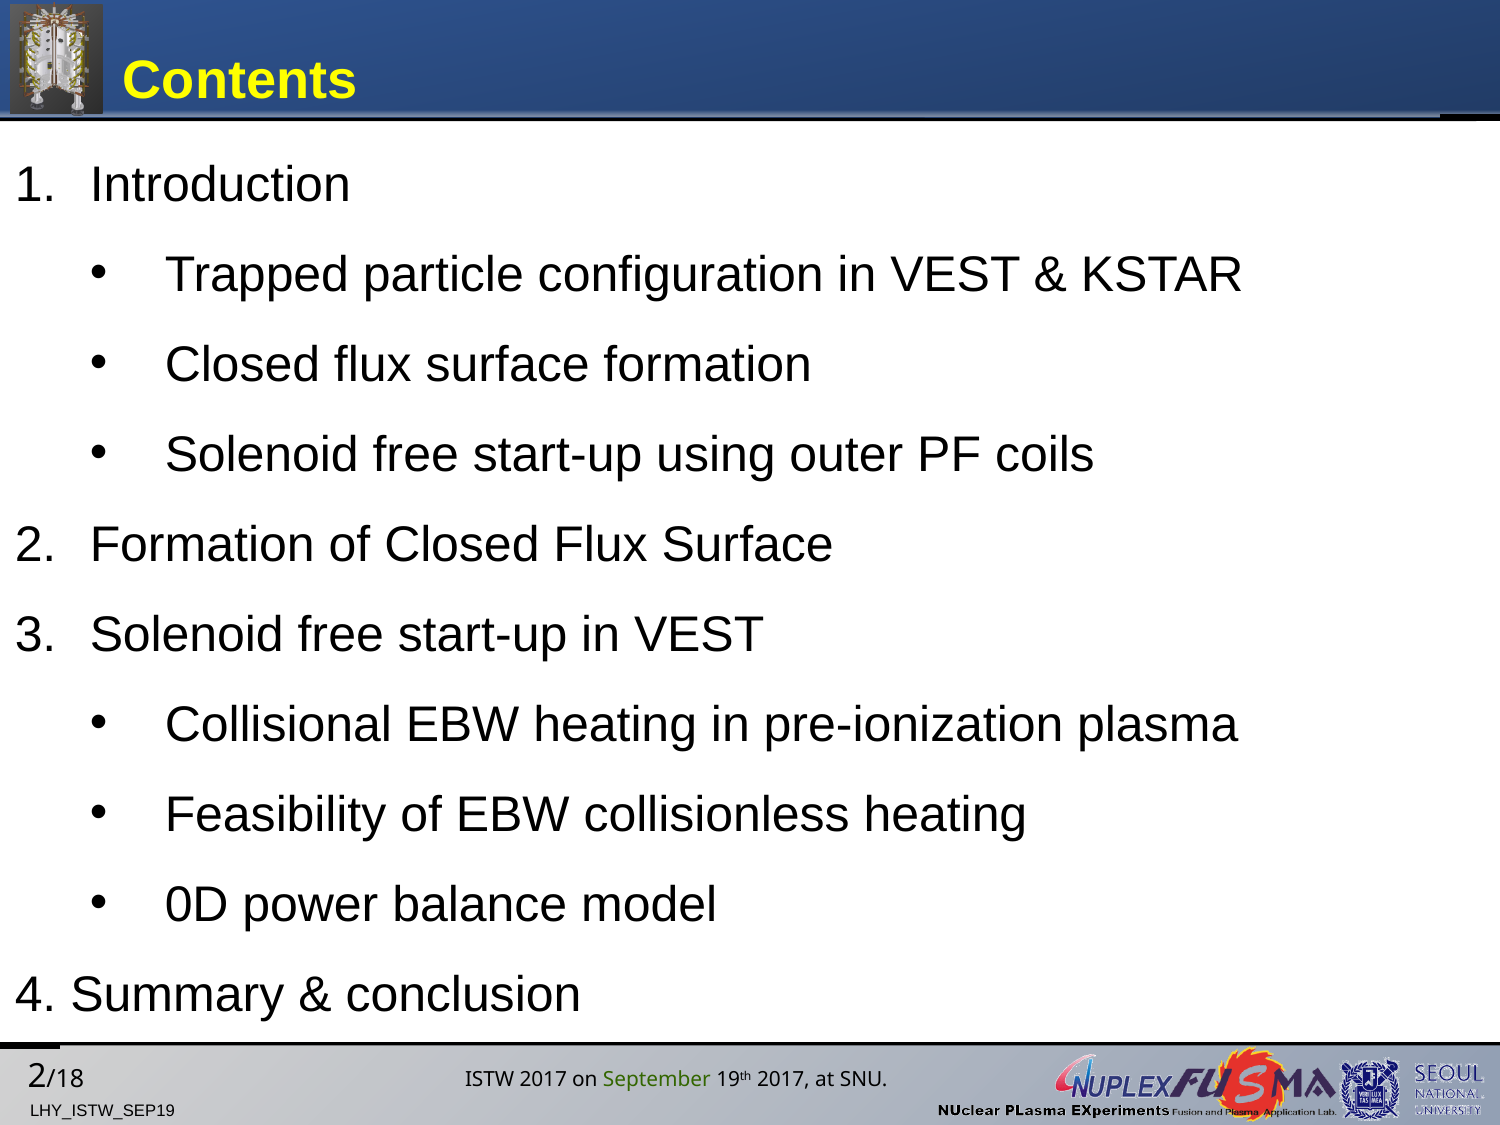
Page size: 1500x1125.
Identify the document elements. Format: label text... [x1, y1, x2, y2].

picture [0, 0, 108, 113]
title Contents [108, 0, 1494, 113]
text_box Introduction Trapped particle configuration in VEST & KSTAR Closed flux surface formation Solenoid free start-up using outer PF coils Formation of Closed Flux Surface Solenoid free start-up in VEST Collisional EBW heating in pre-ionization plasma Feasibility of EBW collisionless heating 0D power balance model 4. Summary & conclusion [0, 113, 1500, 1029]
picture [938, 1043, 1486, 1125]
